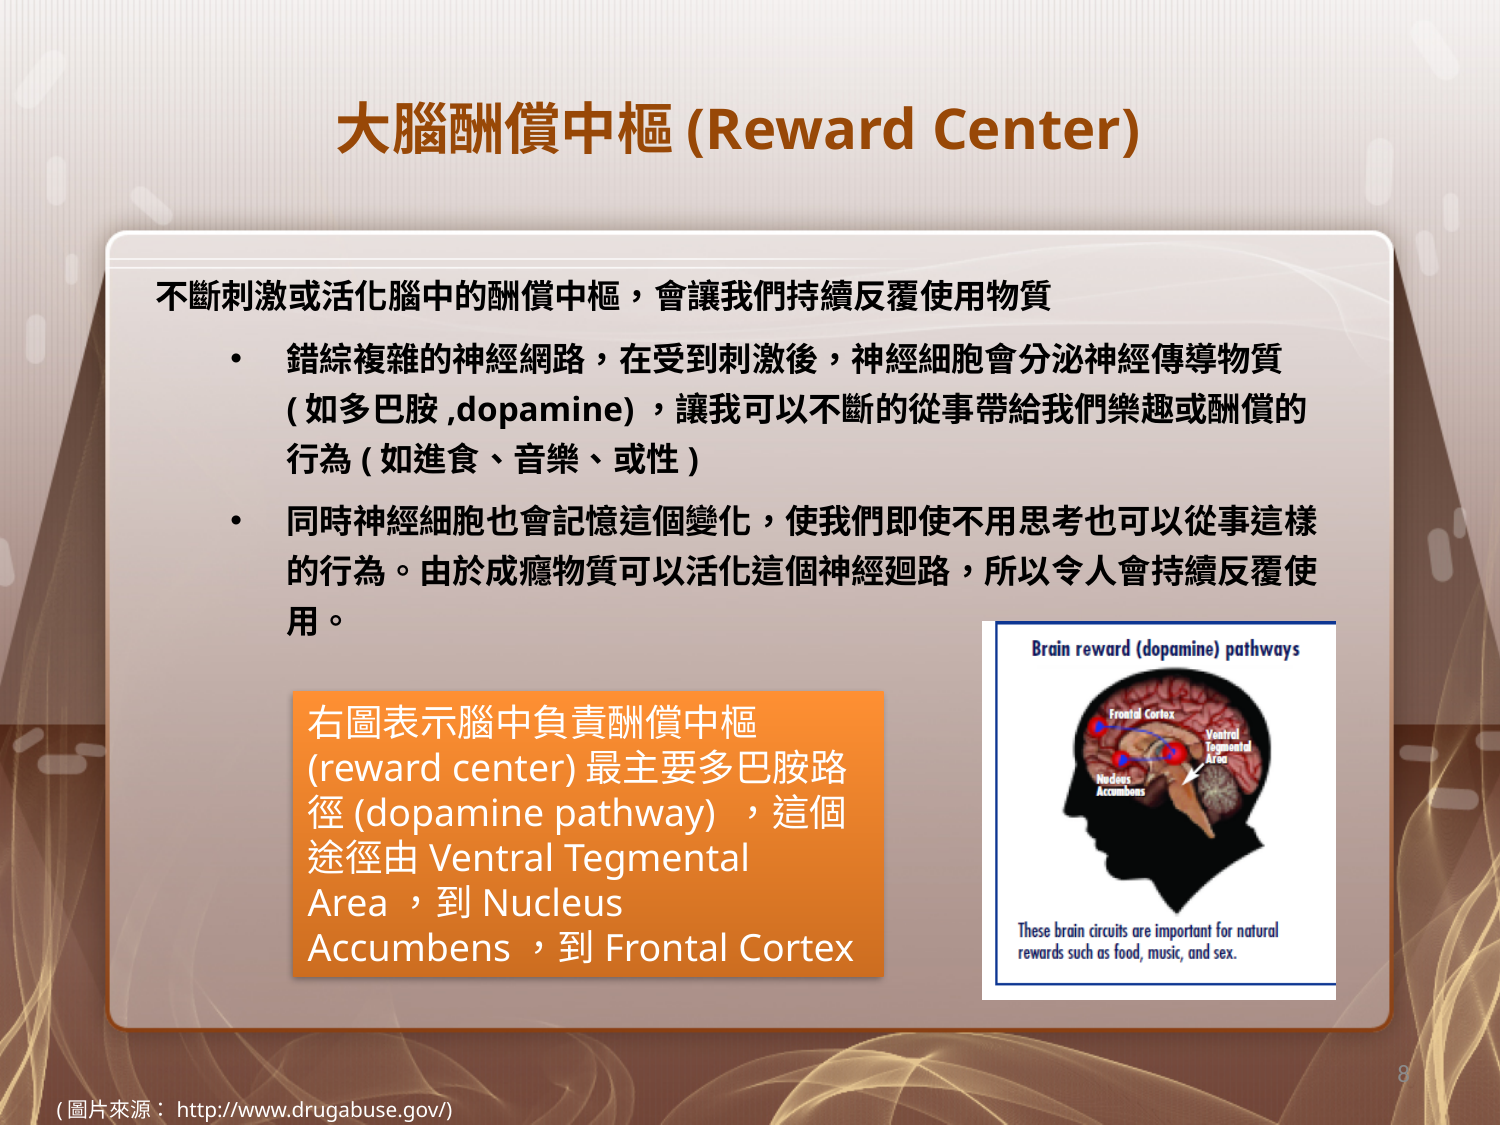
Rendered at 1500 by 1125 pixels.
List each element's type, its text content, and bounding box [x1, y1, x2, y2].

slide_number 8 [1074, 1042, 1425, 1103]
text_box (圖片來源：http://www.drugabuse.gov/) [41, 1089, 468, 1125]
picture [0, 0, 1500, 1125]
text_box 不斷刺激或活化腦中的酬償中樞，會讓我們持續反覆使用物質 錯綜複雜的神經網路，在受到刺激後，神經細胞會分泌神經傳導物質(如多巴胺,dopamine)，讓我可以不斷的從事帶給我們樂趣或酬償的行為(如進食、音樂、或性) 同時神經細胞也會記憶這個變化，使我們即使不用思考也可以從事這樣的行為。由於成癮物質可以活化這個神經廻路，所以令人會持續反覆使用。 [140, 257, 1348, 648]
text_box 大腦酬償中樞(Reward Center) [29, 16, 1447, 169]
text_box 右圖表示腦中負責酬償中樞(reward center)最主要多巴胺路徑(dopamine pathway) ，這個途徑由Ventral Tegmental Area，到Nucleus Accumbens，到Frontal Cortex [292, 691, 884, 977]
